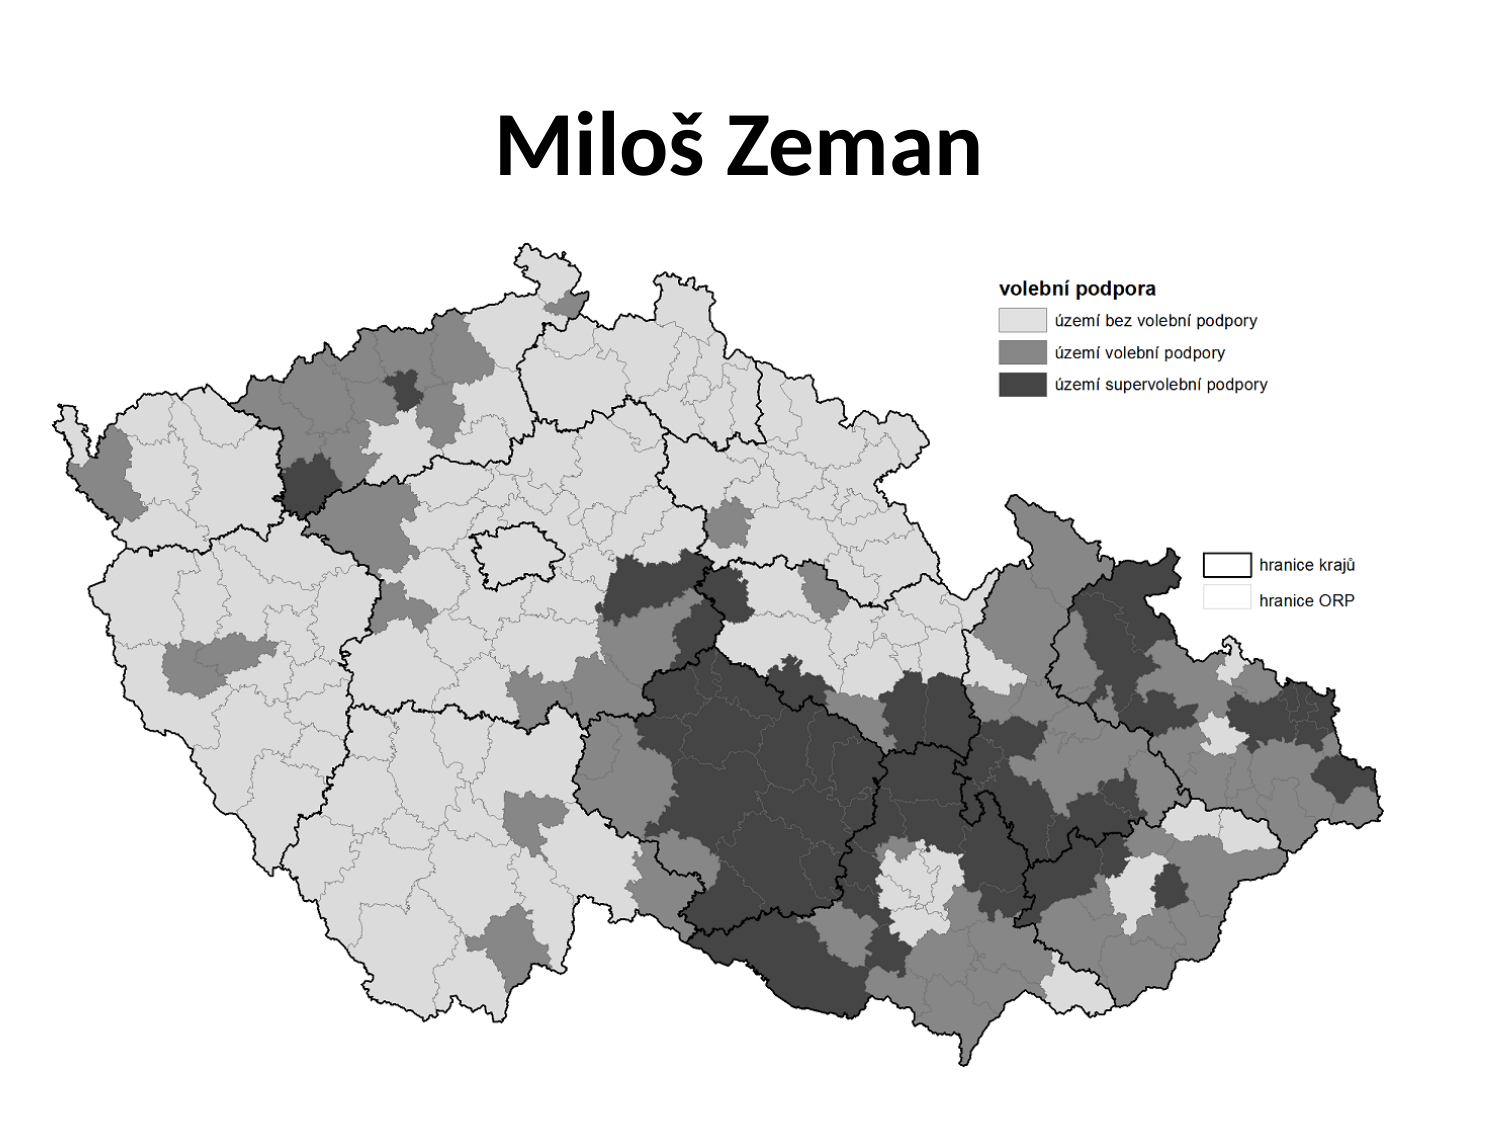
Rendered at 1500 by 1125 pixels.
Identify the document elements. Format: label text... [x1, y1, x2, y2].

title Miloš Zeman [75, 45, 1425, 233]
picture [52, 243, 1390, 1071]
